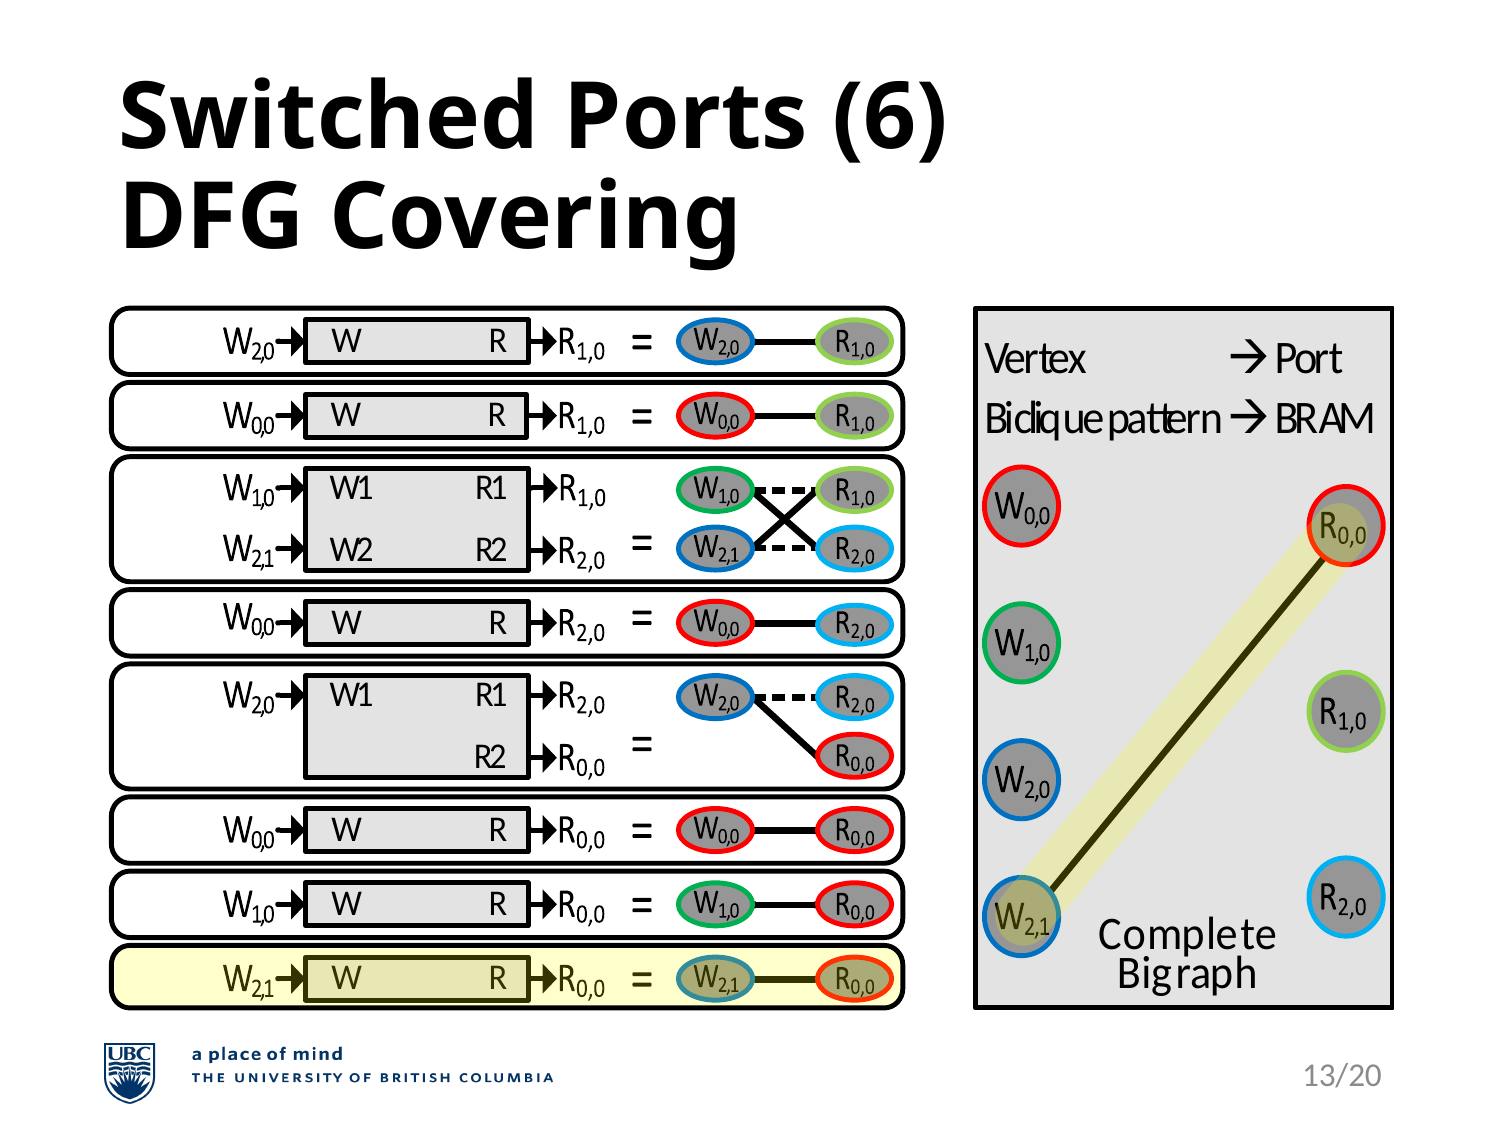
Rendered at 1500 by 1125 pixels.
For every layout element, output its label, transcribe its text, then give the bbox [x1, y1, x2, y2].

title Switched Ports (6) DFG Covering [103, 59, 1397, 278]
slide_number 13/20 [1059, 1042, 1397, 1103]
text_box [102, 299, 1394, 1014]
